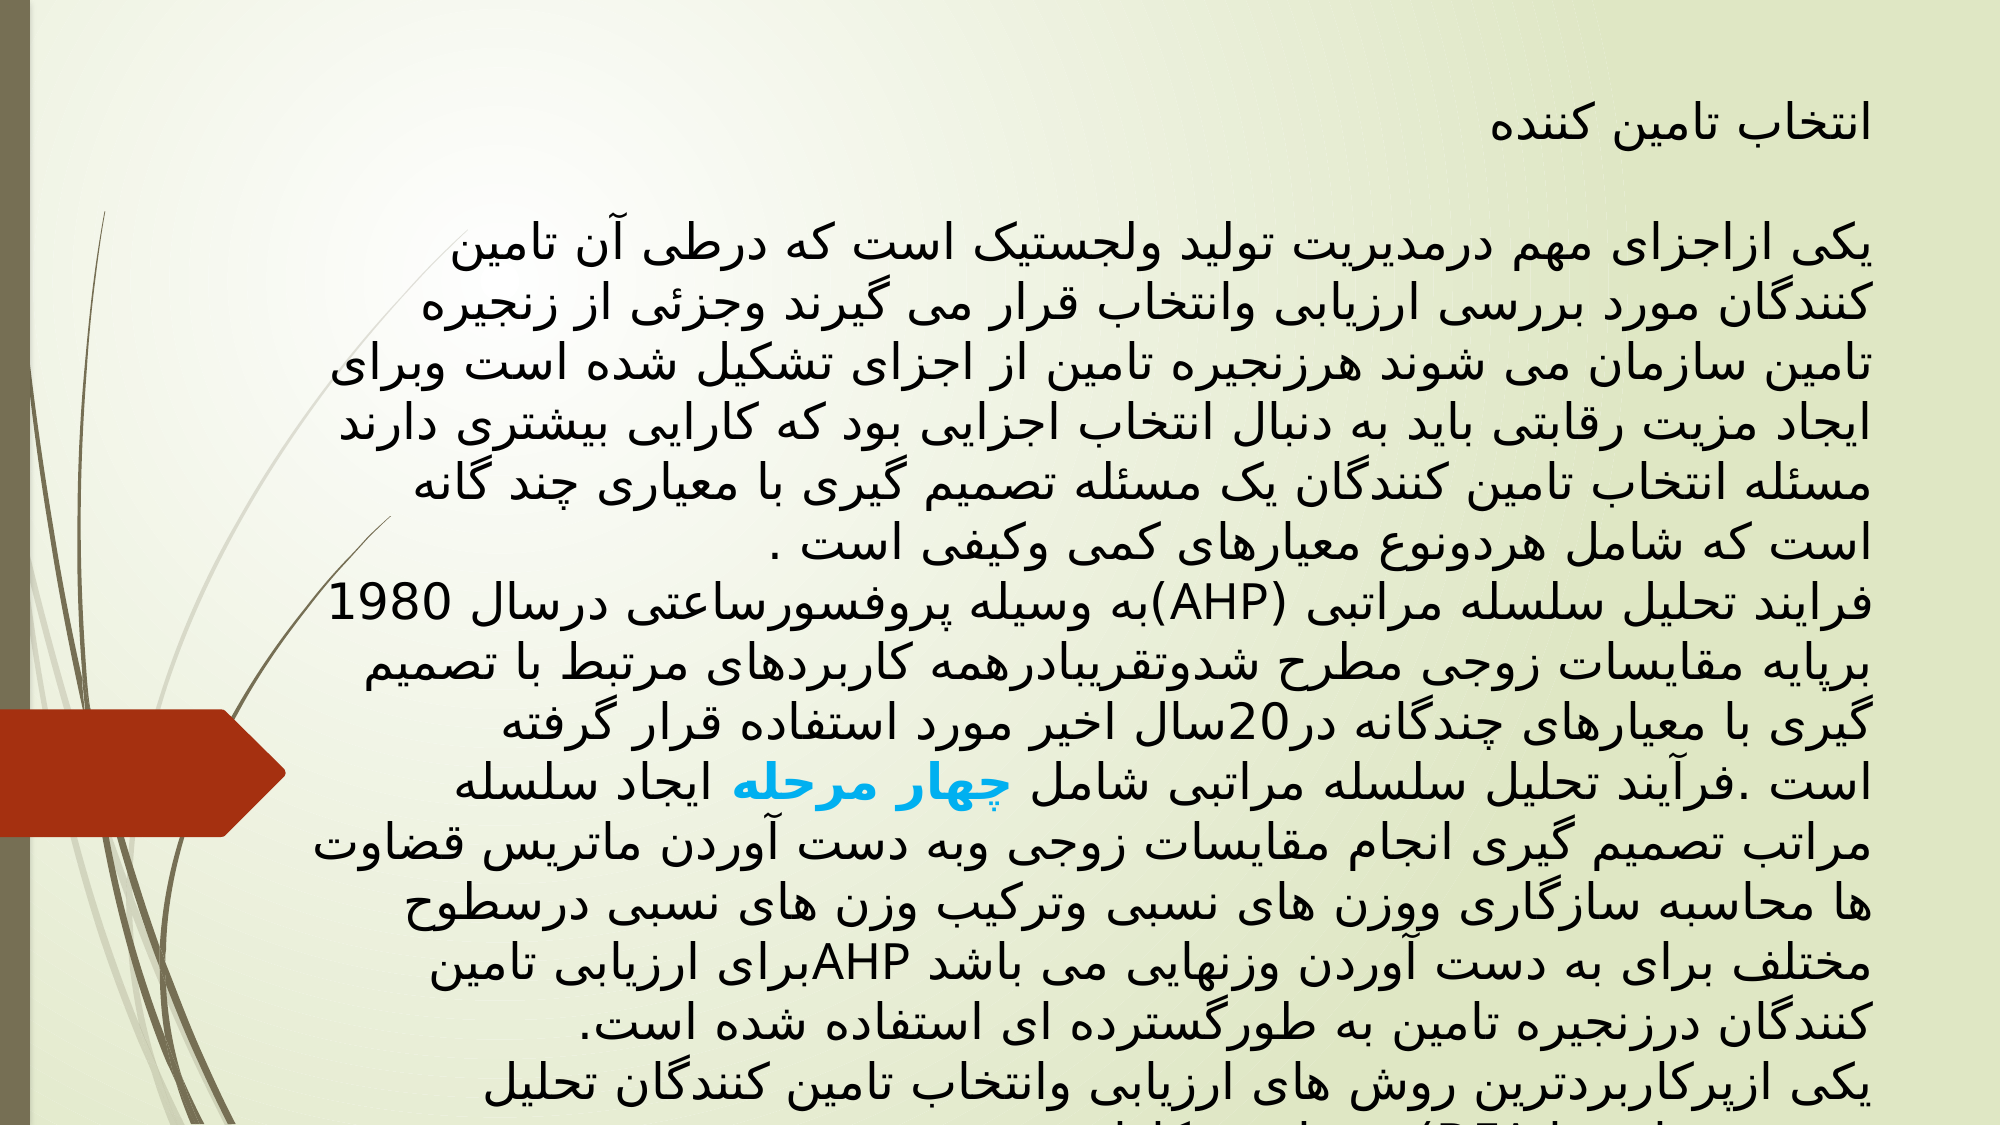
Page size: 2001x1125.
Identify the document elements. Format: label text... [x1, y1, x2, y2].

text_box انتخاب تامین کننده یکی ازاجزای مهم درمدیریت تولید ولجستیک است که درطی آن تامین کنندگان مورد بررسی ارزیابی وانتخاب قرار می گیرند وجزئی از زنجیره تامین سازمان می شوند هرزنجیره تامین از اجزای تشکیل شده است وبرای ایجاد مزیت رقابتی باید به دنبال انتخاب اجزایی بود که کارایی بیشتری دارند مسئله انتخاب تامین کنندگان یک مسئله تصمیم گیری با معیاری چند گانه است که شامل هردونوع معیارهای کمی وکیفی است . فرایند تحلیل سلسله مراتبی (AHP)به وسیله پروفسورساعتی درسال 1980 برپایه مقایسات زوجی مطرح شدوتقریبادرهمه کاربردهای مرتبط با تصمیم گیری با معیارهای چندگانه در20سال اخیر مورد استفاده قرار گرفته است .فرآیند تحلیل سلسله مراتبی شامل چهار مرحله ایجاد سلسله مراتب تصمیم گیری انجام مقایسات زوجی وبه دست آوردن ماتریس قضاوت ها محاسبه سازگاری ووزن های نسبی وترکیب وزن های نسبی درسطوح مختلف برای به دست آوردن وزنهایی می باشد AHPبرای ارزیابی تامین کنندگان درزنجیره تامین به طورگسترده ای استفاده شده است. یکی ازپرکاربردترین روش های ارزیابی وانتخاب تامین کنندگان تحلیل پوششی داده ها DEA)بوده است کارایی نسبی به صورت نسبت مجموع وزن دار خروجی ها به ورودی هاتعریف می گردد. [292, 81, 1889, 1125]
